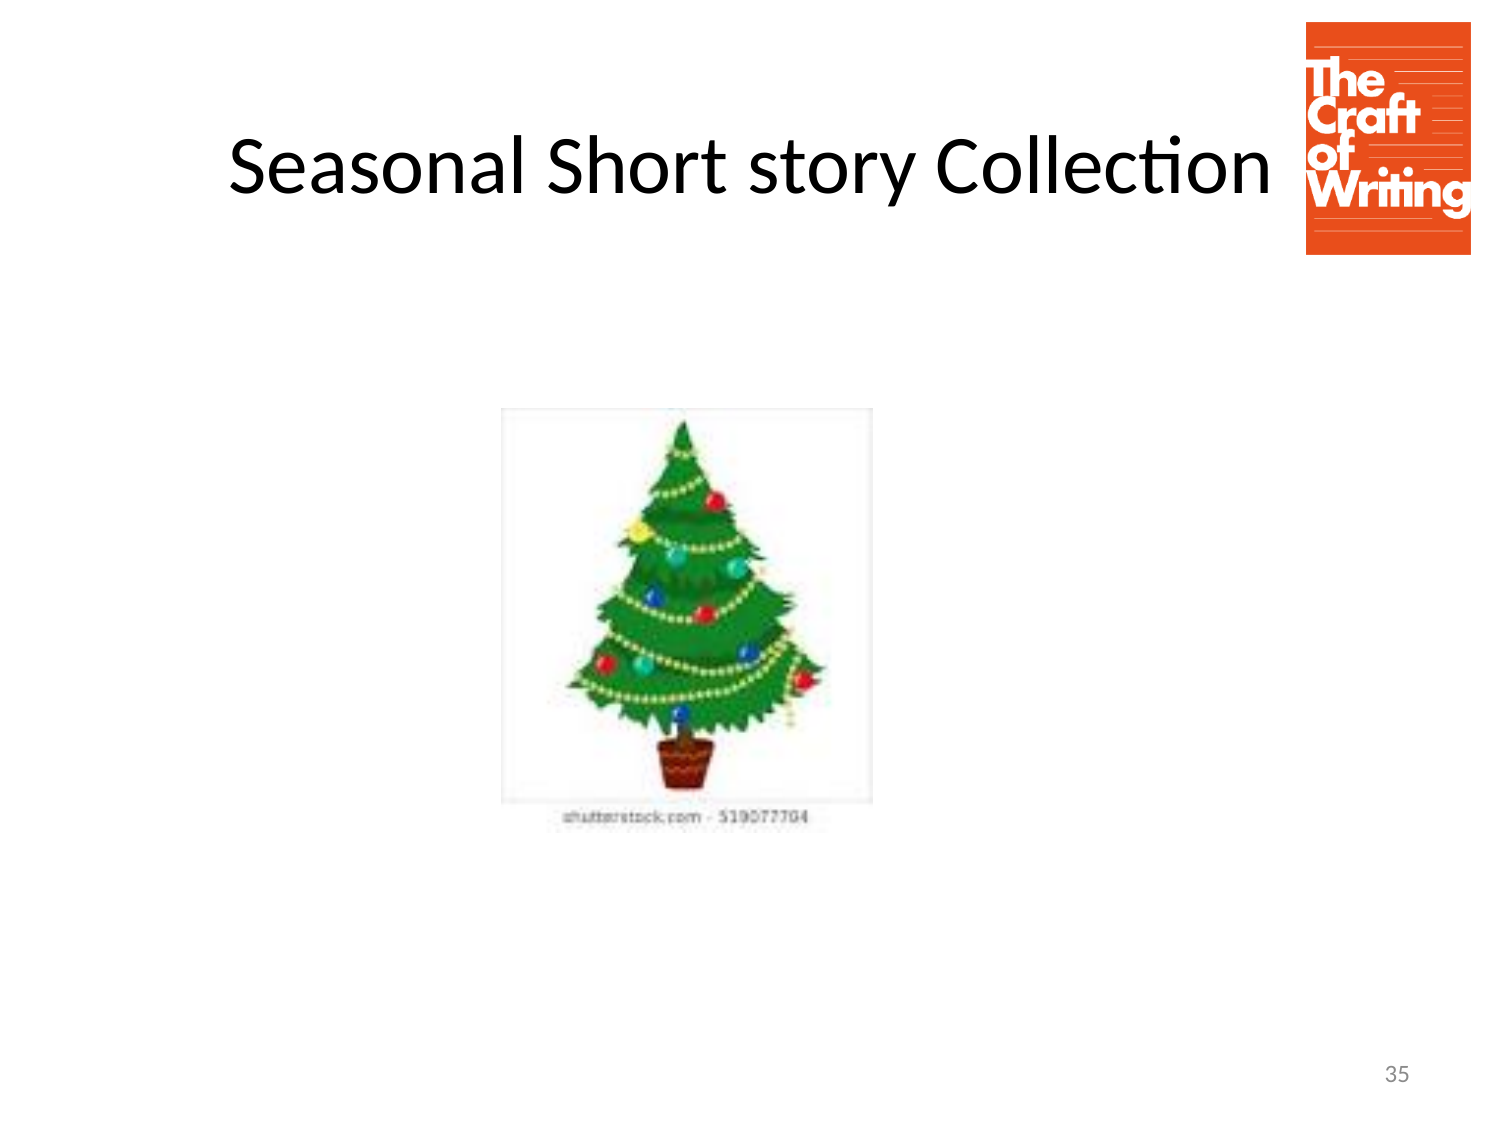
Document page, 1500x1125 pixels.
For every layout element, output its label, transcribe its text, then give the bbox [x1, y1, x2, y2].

picture [1304, 22, 1471, 255]
title Seasonal Short story Collection [76, 66, 1299, 254]
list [501, 408, 873, 833]
slide_number 35 [1074, 1042, 1425, 1103]
